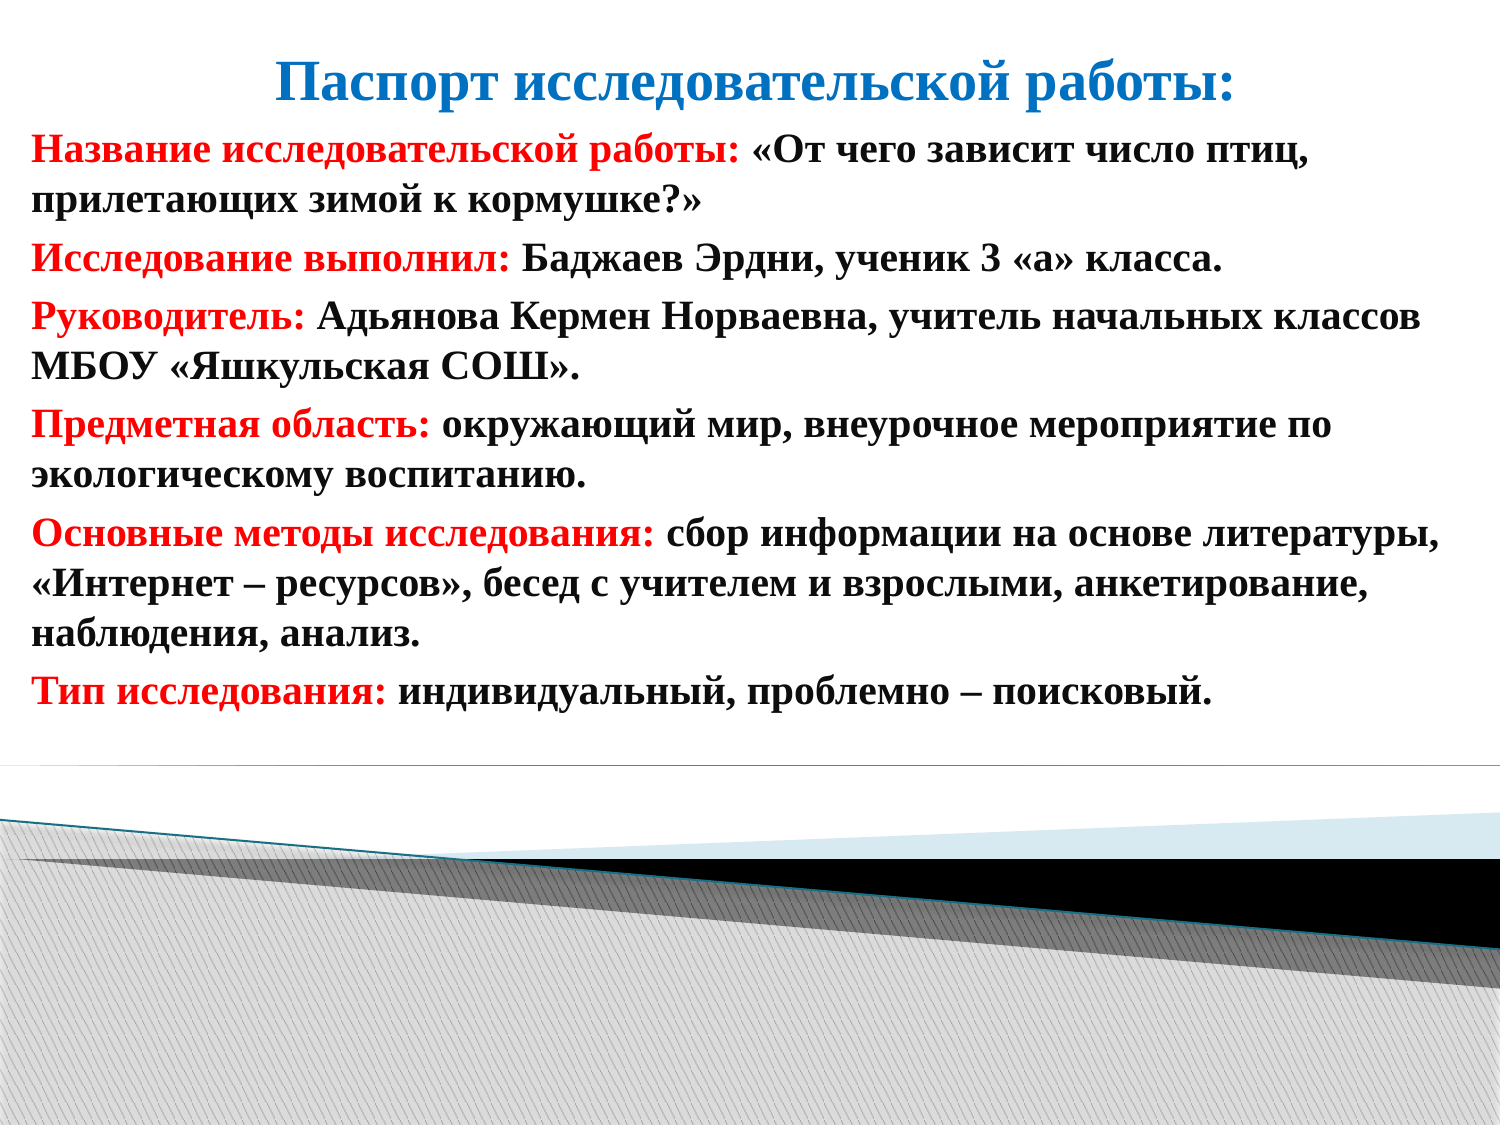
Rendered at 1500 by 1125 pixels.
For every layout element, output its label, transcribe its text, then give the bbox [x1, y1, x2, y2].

subtitle Паспорт исследовательской работы: Название исследовательской работы: «От чего зависит число птиц, прилетающих зимой к кормушке?» Исследование выполнил: Баджаев Эрдни, ученик 3 «а» класса. Руководитель: Адьянова Кермен Норваевна, учитель начальных классов МБОУ «Яшкульская СОШ». Предметная область: окружающий мир, внеурочное мероприятие по экологическому воспитанию. Основные методы исследования: сбор информации на основе литературы, «Интернет – ресурсов», бесед с учителем и взрослыми, анкетирование, наблюдения, анализ. Тип исследования: индивидуальный, проблемно – поисковый. [23, 35, 1500, 1102]
